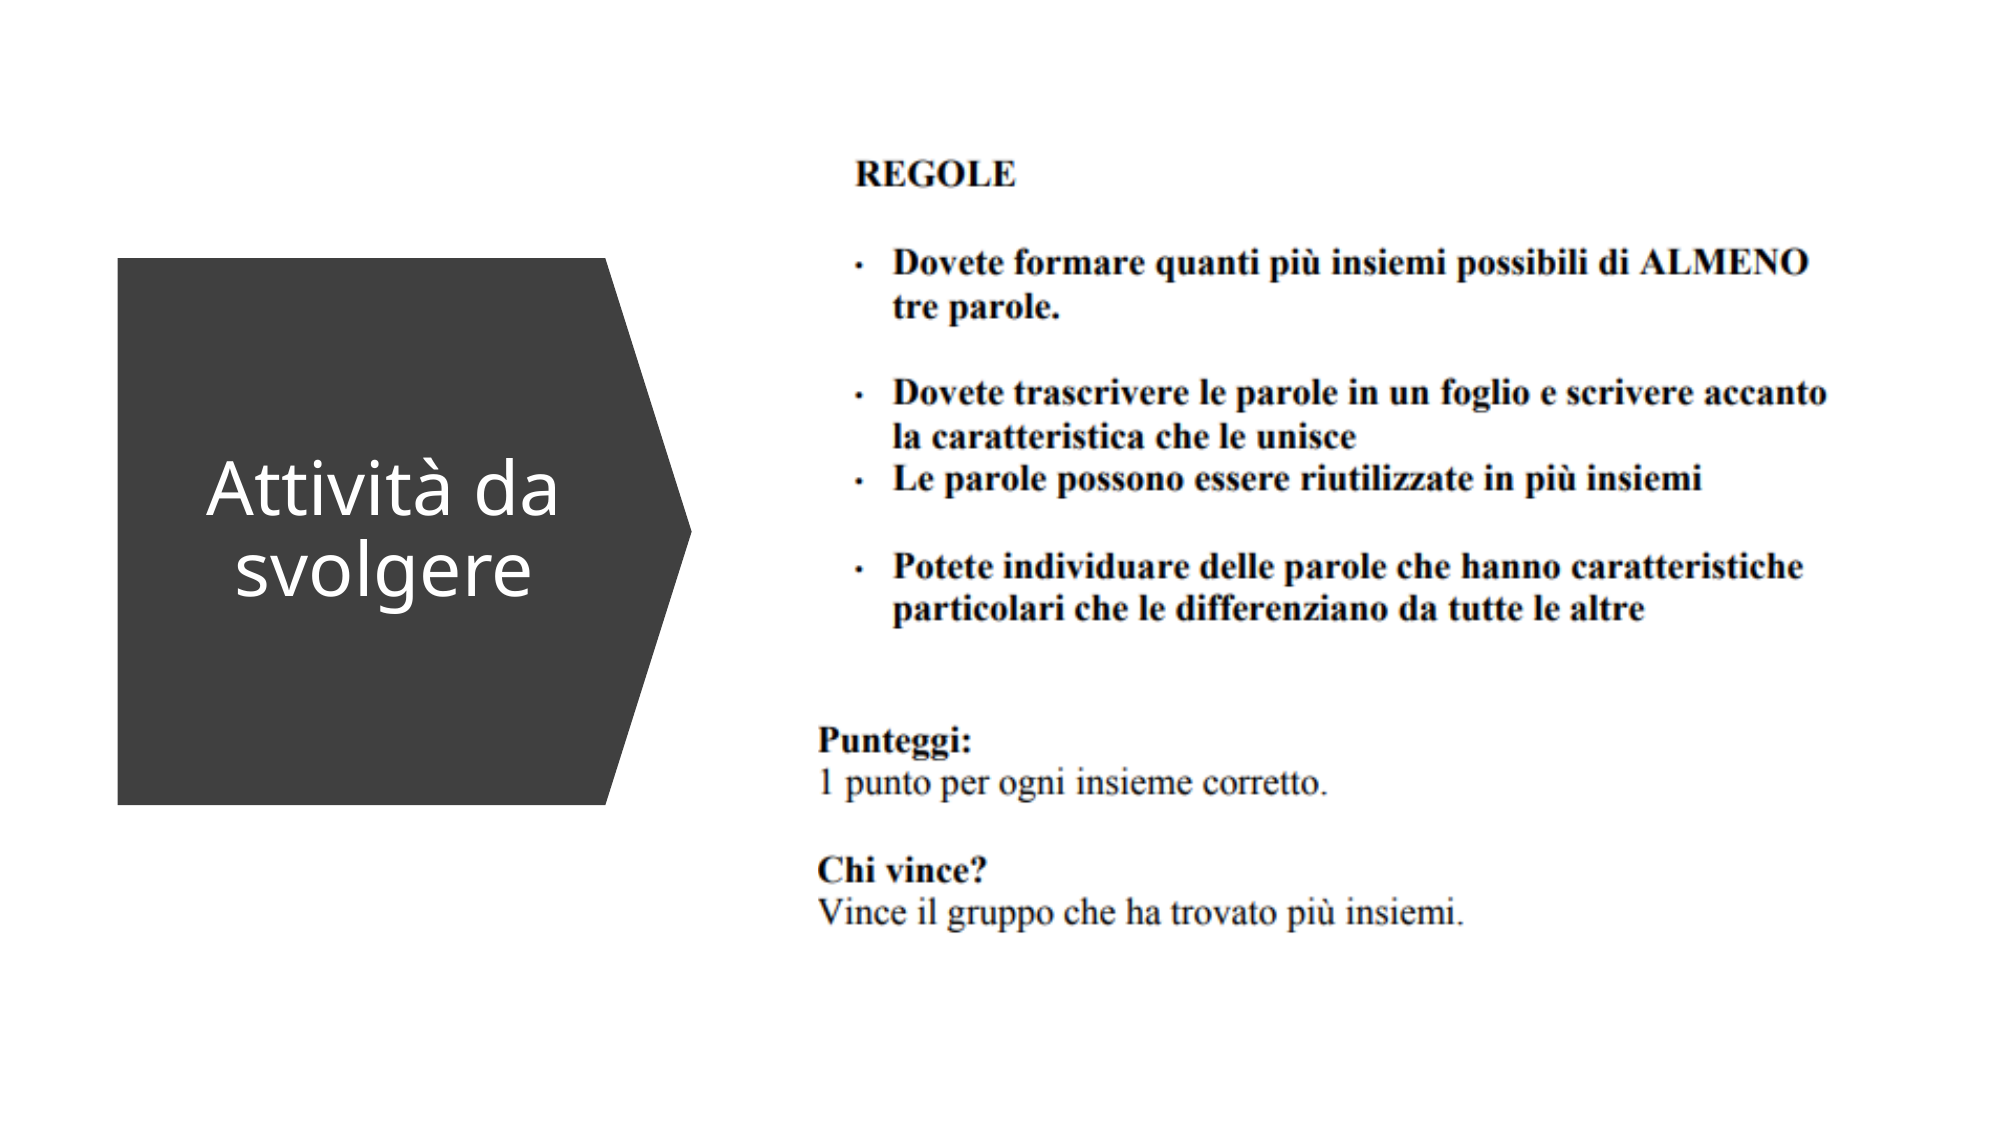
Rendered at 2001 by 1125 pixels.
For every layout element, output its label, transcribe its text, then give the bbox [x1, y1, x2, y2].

title Attività da svolgere [168, 322, 601, 741]
picture [817, 104, 1862, 1020]
text_box [116, 256, 694, 807]
